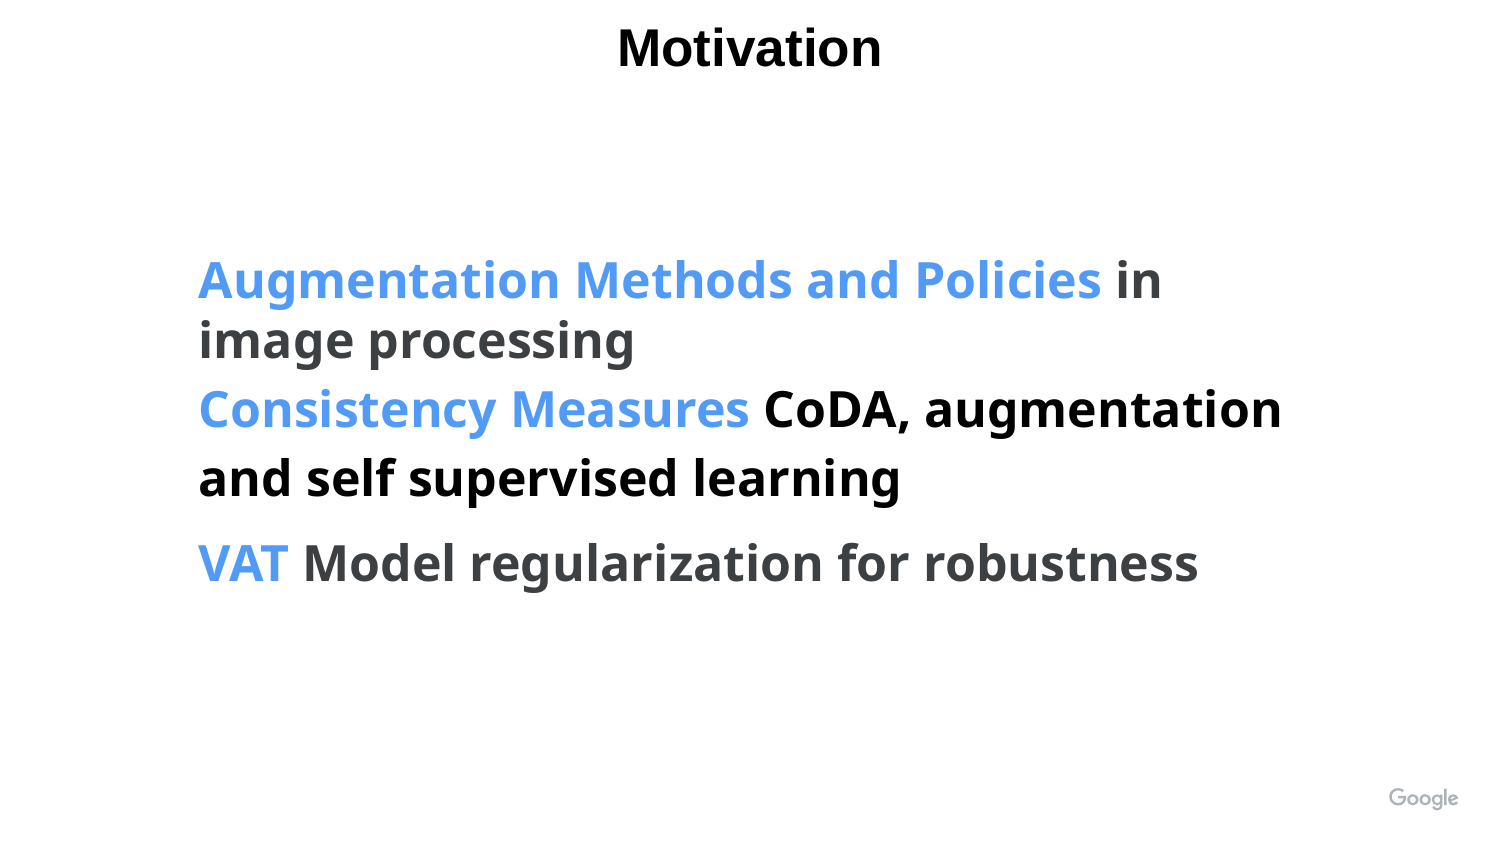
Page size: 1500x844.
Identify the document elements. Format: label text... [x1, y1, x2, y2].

title Motivation [29, 0, 1471, 93]
list Augmentation Methods and Policies in image processing Consistency Measures CoDA, augmentation and self supervised learning VAT Model regularization for robustness [183, 92, 1299, 748]
